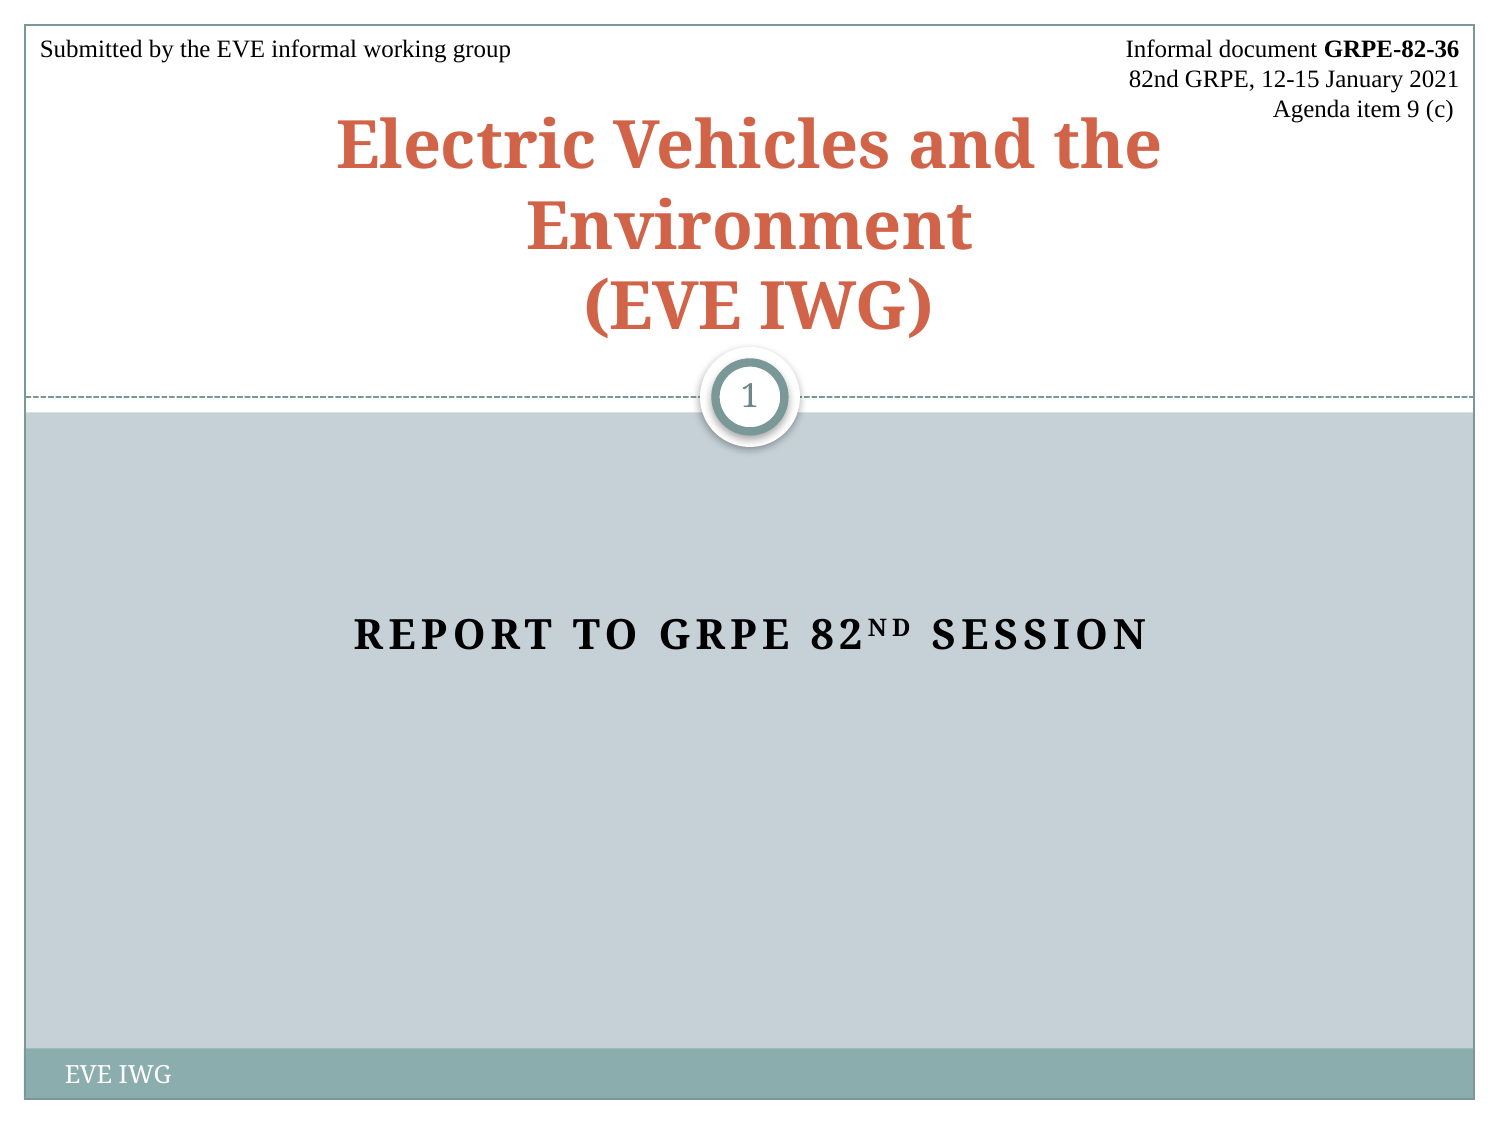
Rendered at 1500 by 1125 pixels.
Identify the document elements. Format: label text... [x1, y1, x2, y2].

slide_number 1 [712, 360, 788, 434]
subtitle Report to GRPE 82nd Session [225, 600, 1275, 888]
text_box Informal document GRPE-82-36 82nd GRPE, 12-15 January 2021 Agenda item 9 (c) [922, 24, 1475, 130]
text_box Submitted by the EVE informal working group [24, 24, 575, 70]
title Electric Vehicles and the Environment (EVE IWG) [112, 62, 1388, 350]
footer EVE IWG [50, 1051, 638, 1112]
